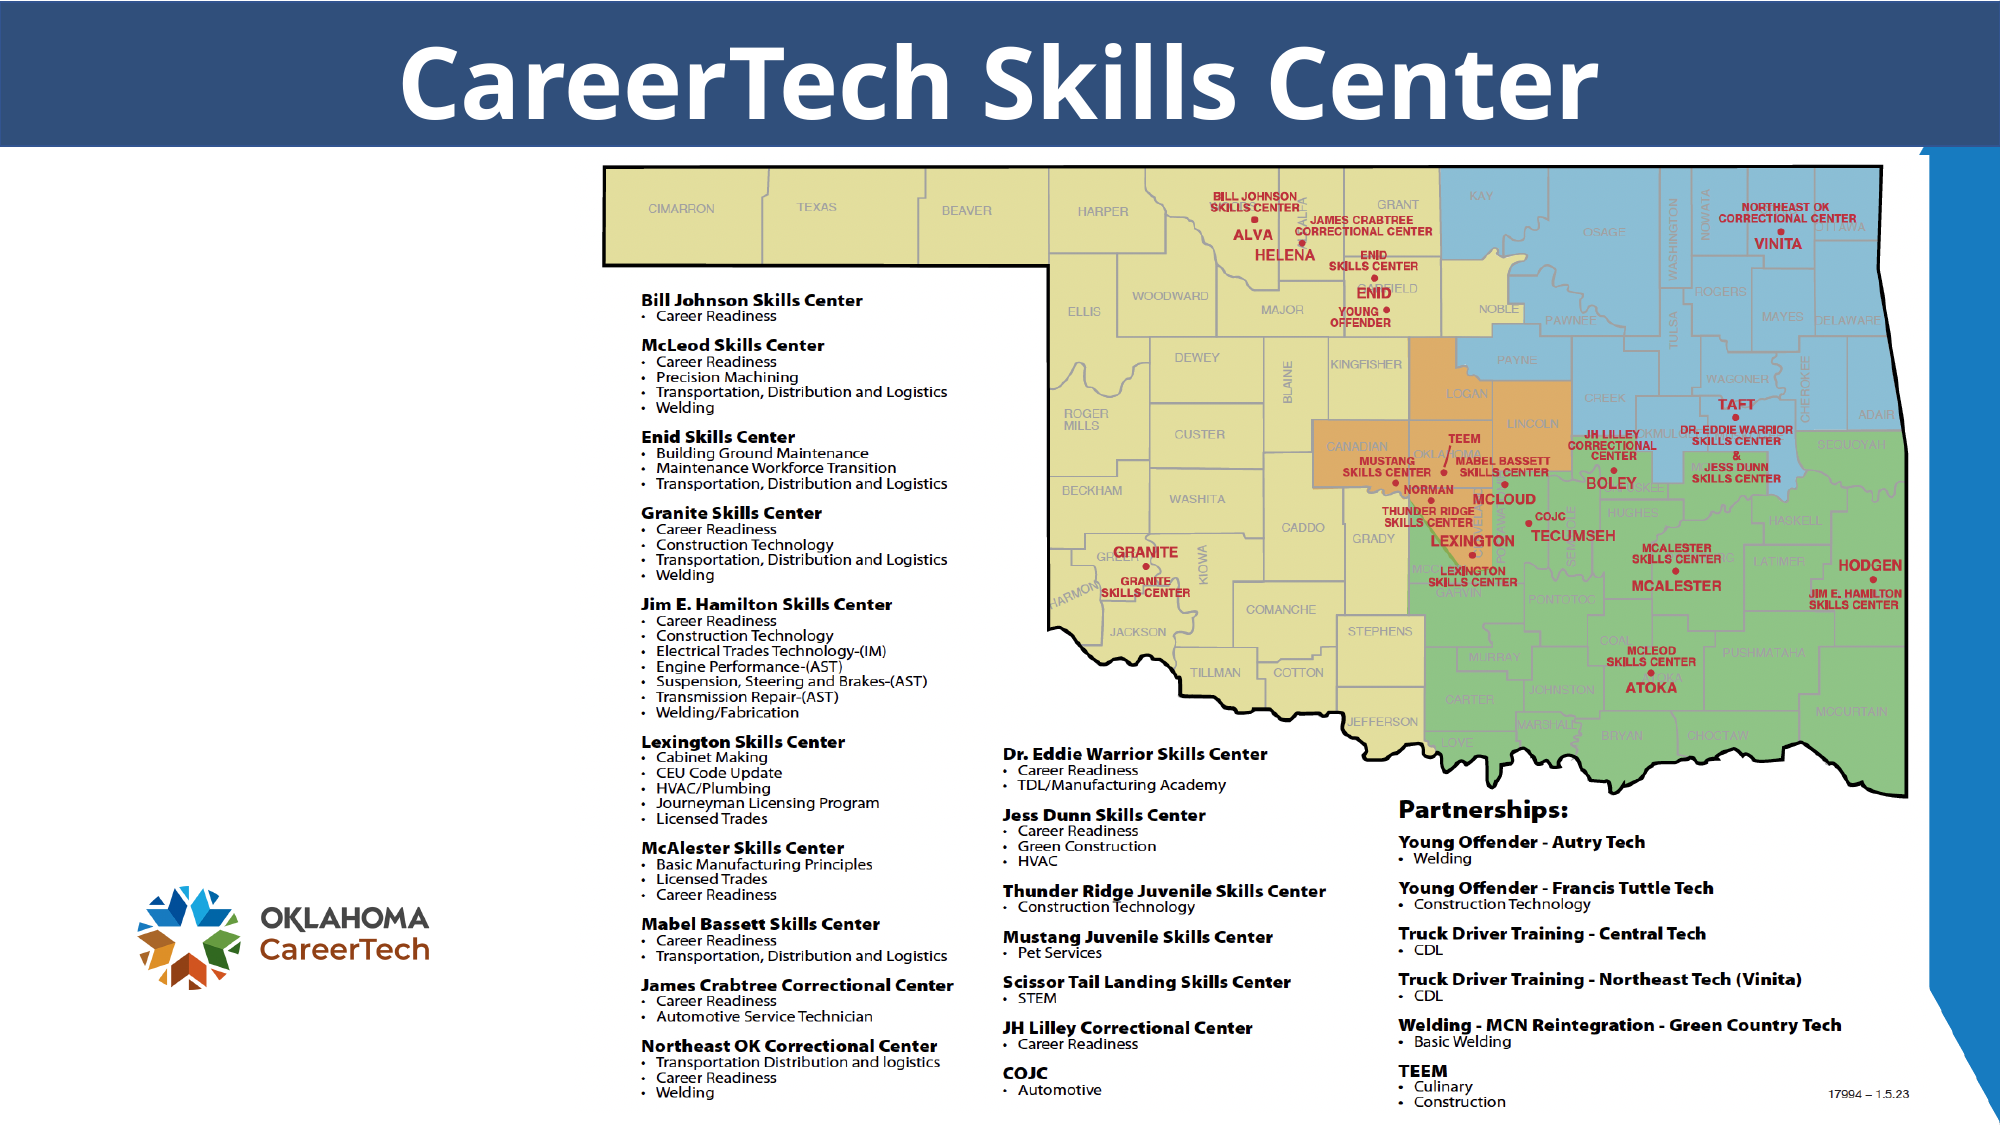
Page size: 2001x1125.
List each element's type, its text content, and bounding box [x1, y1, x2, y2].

picture [137, 886, 438, 990]
picture [574, 147, 2000, 1125]
text_box CareerTech Skills Center Programs [185, 11, 1814, 267]
text_box [0, 1, 2000, 147]
